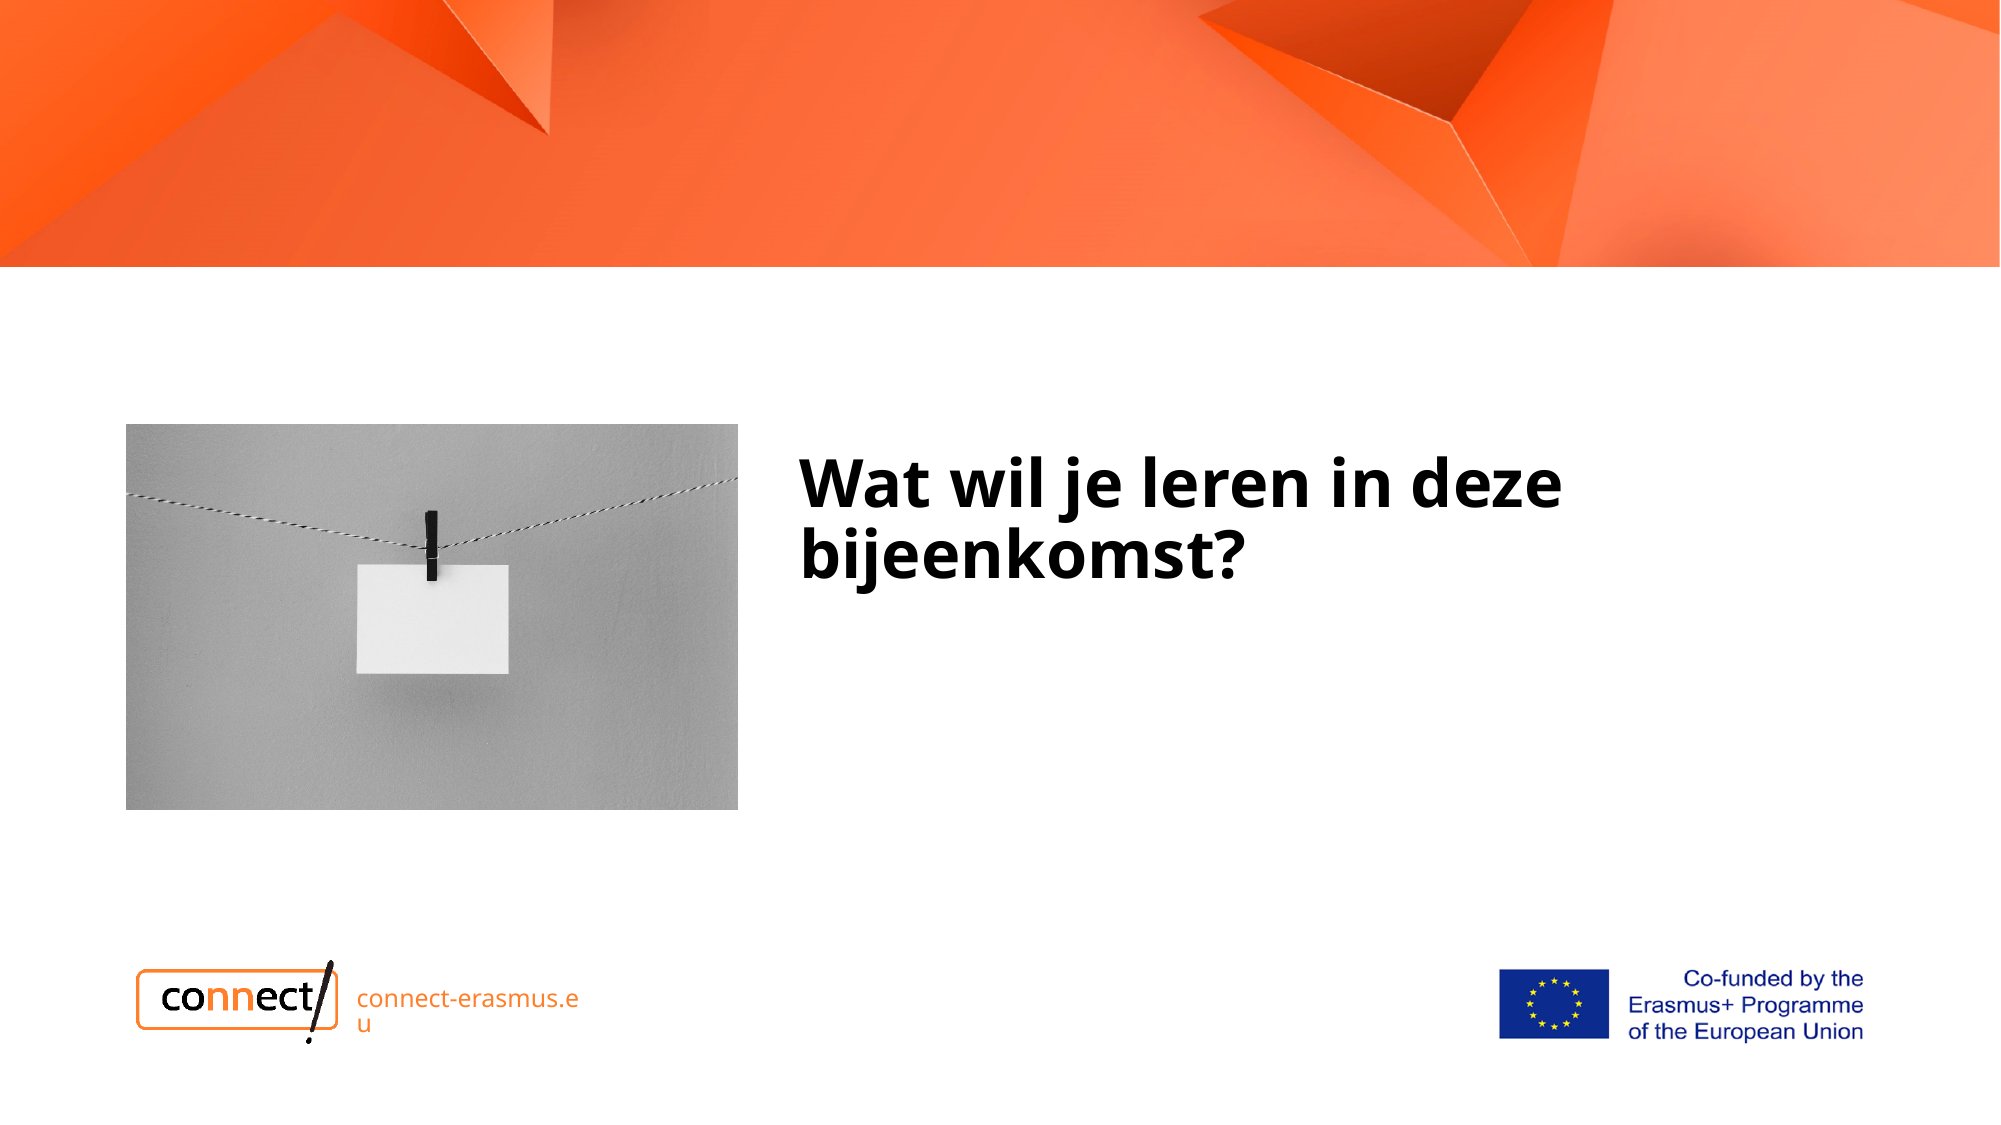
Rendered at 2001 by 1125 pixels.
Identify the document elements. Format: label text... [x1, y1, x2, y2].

picture [2, 0, 2000, 267]
picture [136, 960, 338, 1044]
footer connect-erasmus.eu [341, 976, 607, 1022]
list Wat wil je leren in deze bijeenkomst? [784, 299, 1847, 694]
picture [125, 424, 738, 810]
picture [1498, 968, 1863, 1044]
